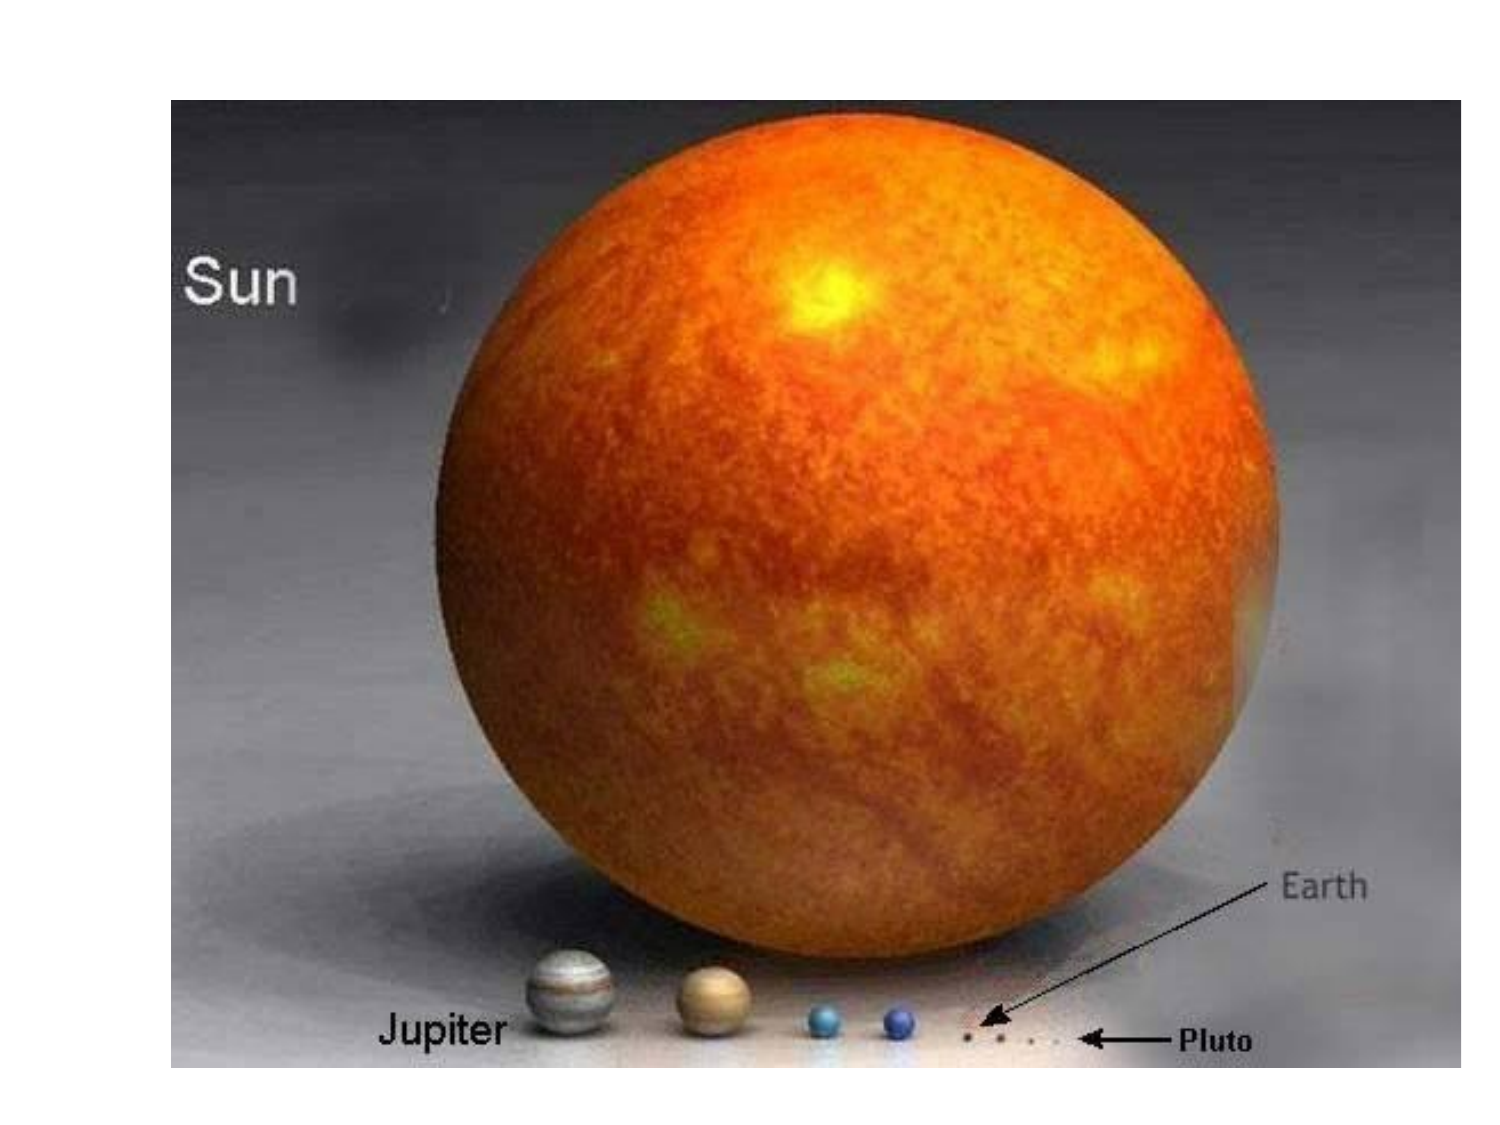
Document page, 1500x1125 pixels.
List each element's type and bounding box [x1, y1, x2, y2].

picture [170, 100, 1462, 1069]
